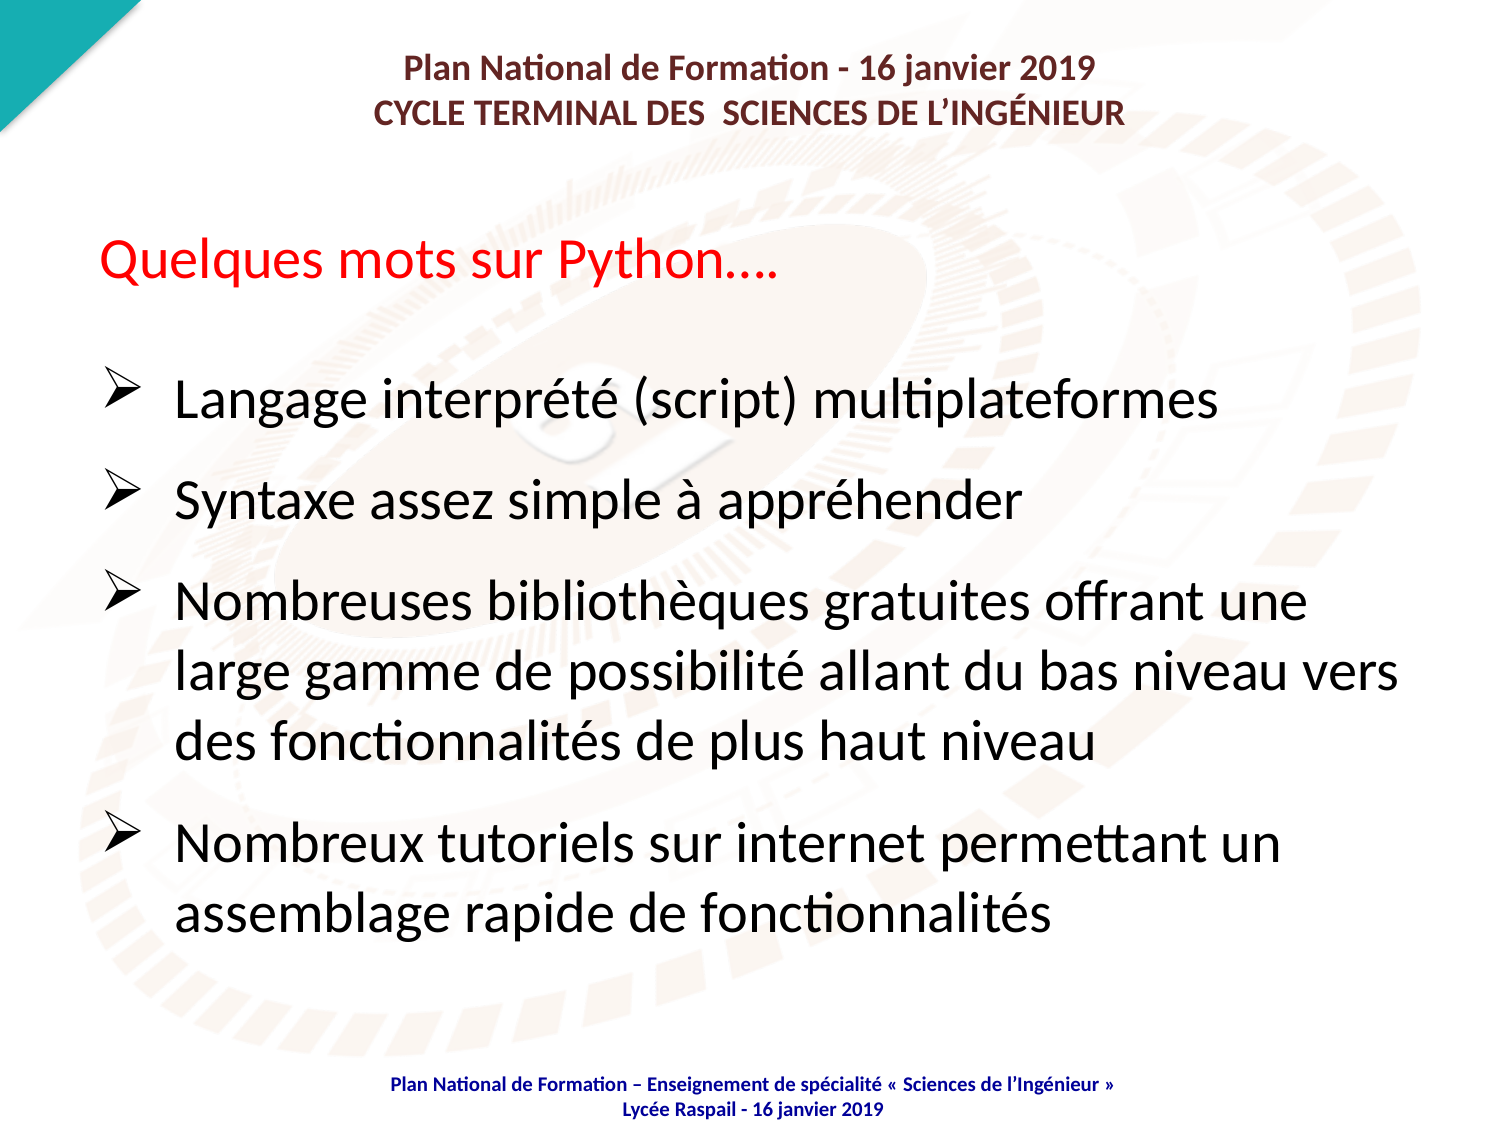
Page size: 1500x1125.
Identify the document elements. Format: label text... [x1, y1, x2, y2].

text_box Plan National de Formation - 16 janvier 2019 CYCLE TERMINAL DES SCIENCES DE L’INGÉNIEUR [144, 35, 1356, 140]
text_box Quelques mots sur Python…. Langage interprété (script) multiplateformes Syntaxe assez simple à appréhender Nombreuses bibliothèques gratuites offrant une large gamme de possibilité allant du bas niveau vers des fonctionnalités de plus haut niveau Nombreux tutoriels sur internet permettant un assemblage rapide de fonctionnalités [85, 212, 1415, 951]
